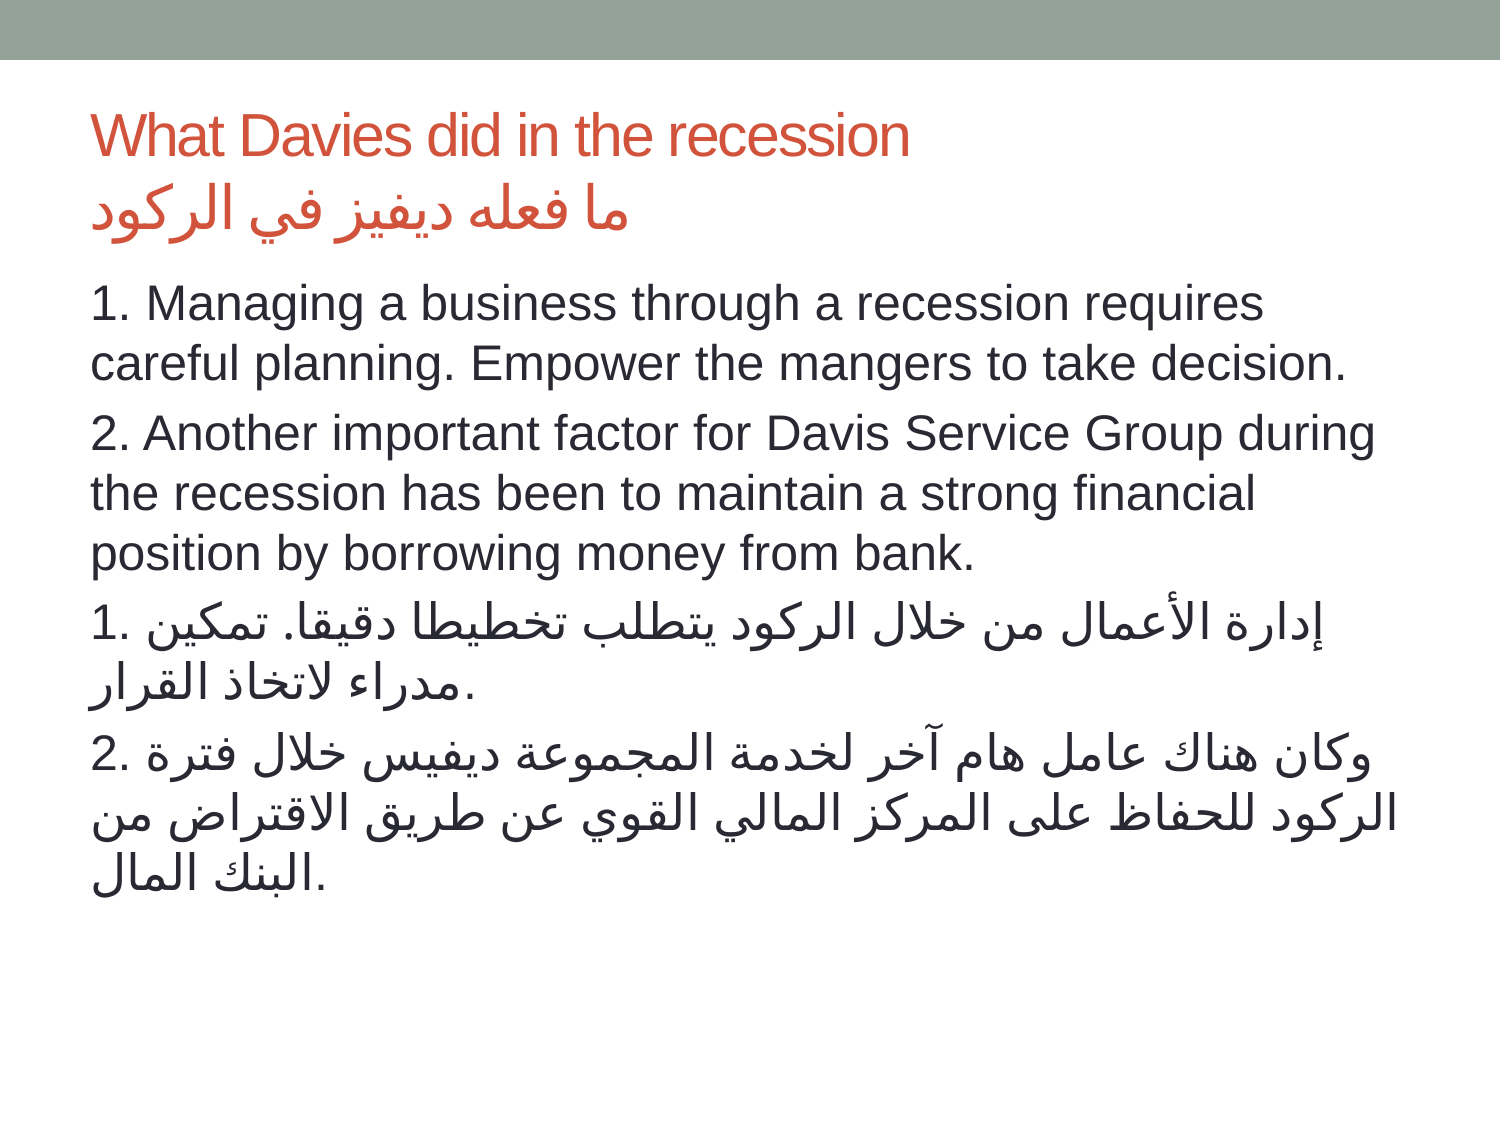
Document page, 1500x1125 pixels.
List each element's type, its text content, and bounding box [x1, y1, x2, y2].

title What Davies did in the recession ما فعله ديفيز في الركود [75, 87, 1425, 250]
list 1. Managing a business through a recession requires careful planning. Empower the mangers to take decision. 2. Another important factor for Davis Service Group during the recession has been to maintain a strong financial position by borrowing money from bank. 1. إدارة الأعمال من خلال الركود يتطلب تخطيطا دقيقا. تمكين مدراء لاتخاذ القرار. 2. وكان هناك عامل هام آخر لخدمة المجموعة ديفيس خلال فترة الركود للحفاظ على المركز المالي القوي عن طريق الاقتراض من البنك المال. [75, 262, 1425, 1063]
